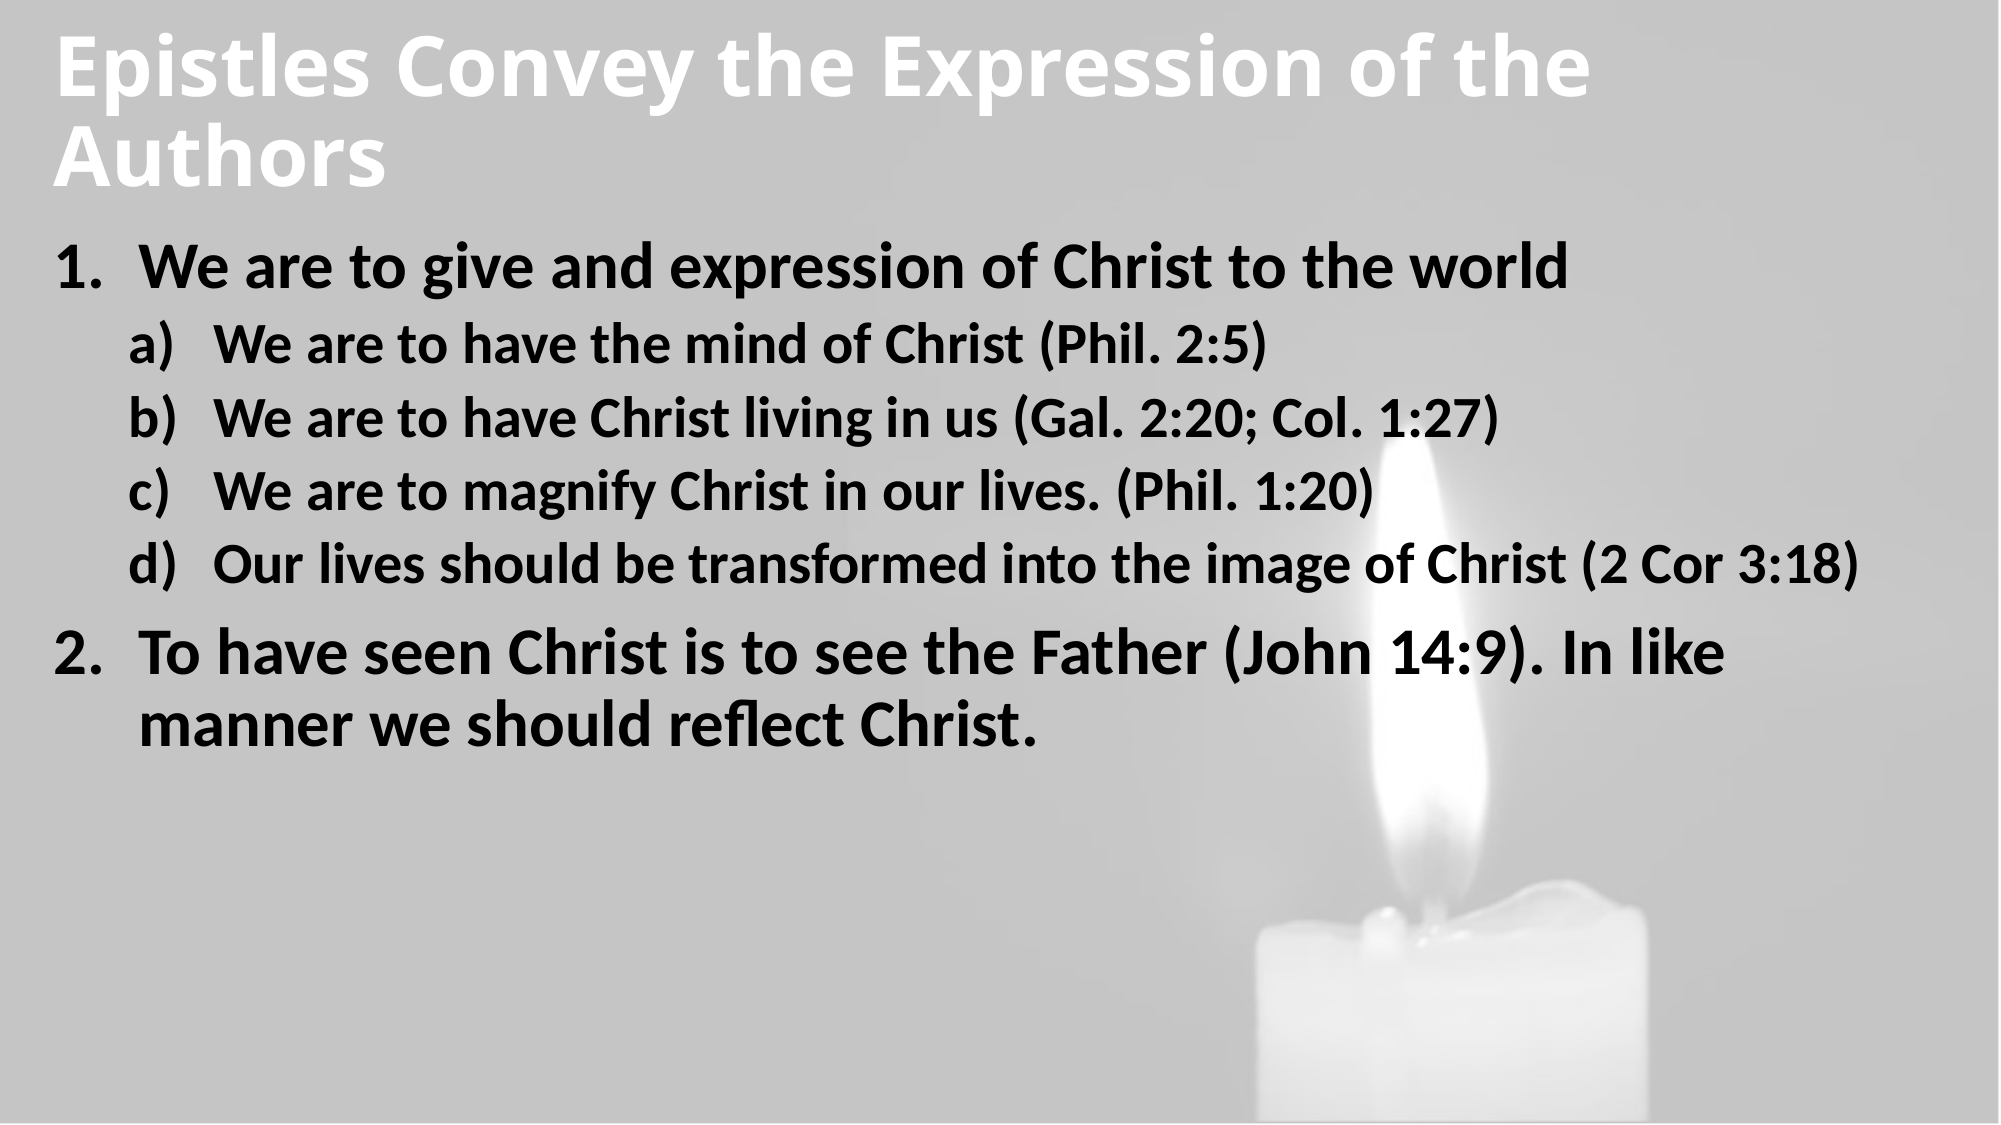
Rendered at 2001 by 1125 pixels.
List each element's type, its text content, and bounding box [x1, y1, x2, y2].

list We are to give and expression of Christ to the world We are to have the mind of Christ (Phil. 2:5) We are to have Christ living in us (Gal. 2:20; Col. 1:27) We are to magnify Christ in our lives. (Phil. 1:20) Our lives should be transformed into the image of Christ (2 Cor 3:18) To have seen Christ is to see the Father (John 14:9). In like manner we should reflect Christ. [39, 223, 1937, 1087]
picture [0, 0, 2001, 1125]
title Epistles Convey the Expression of the Authors [39, 27, 1937, 202]
